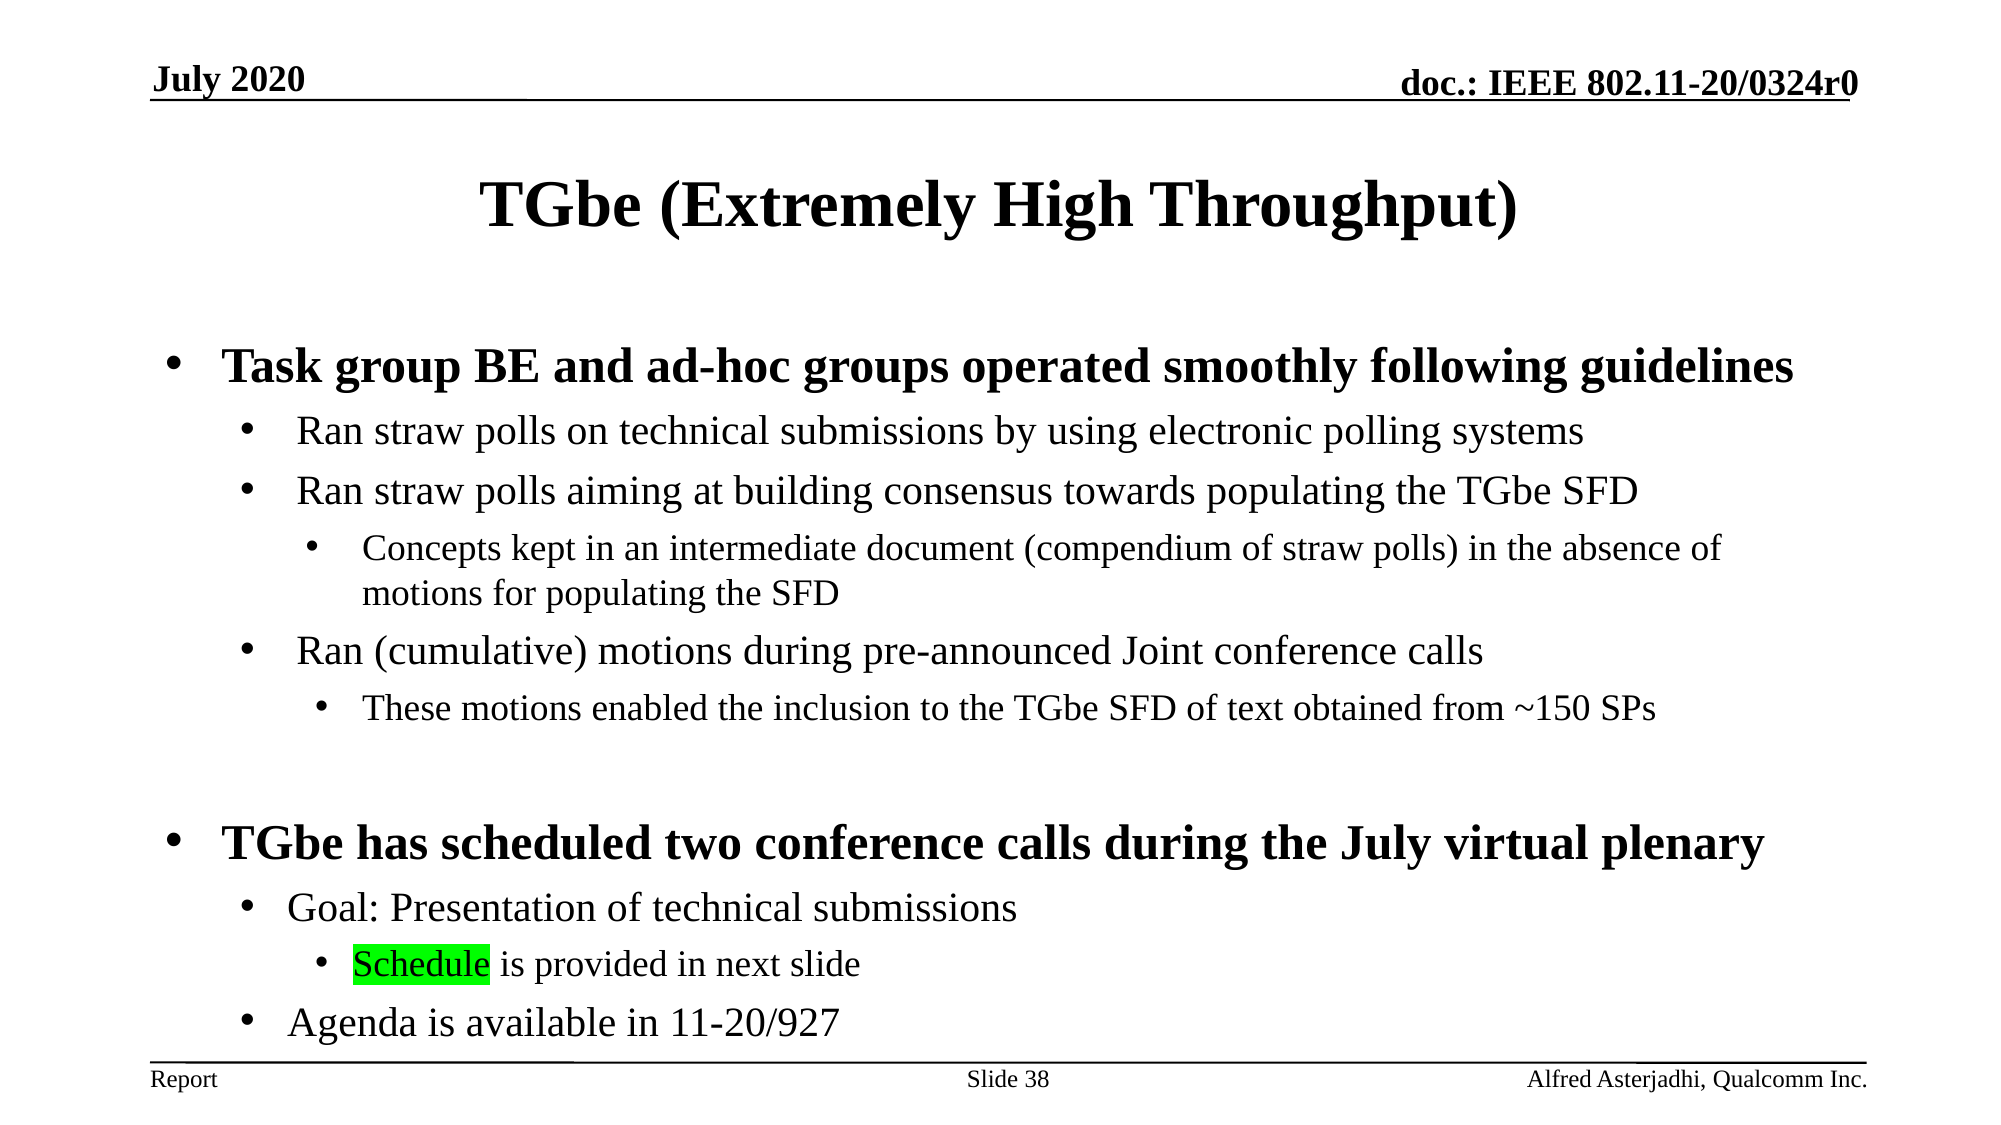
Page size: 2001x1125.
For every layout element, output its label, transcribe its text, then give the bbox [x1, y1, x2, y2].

title TGbe (Extremely High Throughput) [149, 112, 1850, 288]
list Task group BE and ad-hoc groups operated smoothly following guidelines Ran straw polls on technical submissions by using electronic polling systems Ran straw polls aiming at building consensus towards populating the TGbe SFD Concepts kept in an intermediate document (compendium of straw polls) in the absence of motions for populating the SFD Ran (cumulative) motions during pre-announced Joint conference calls These motions enabled the inclusion to the TGbe SFD of text obtained from ~150 SPs TGbe has scheduled two conference calls during the July virtual plenary Goal: Presentation of technical submissions Schedule is provided in next slide Agenda is available in 11-20/927 [149, 324, 1850, 1063]
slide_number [152, 54, 563, 100]
slide_number Slide 38 [950, 1061, 1067, 1123]
footer Alfred Asterjadhi, Qualcomm Inc. [1171, 1061, 1869, 1093]
